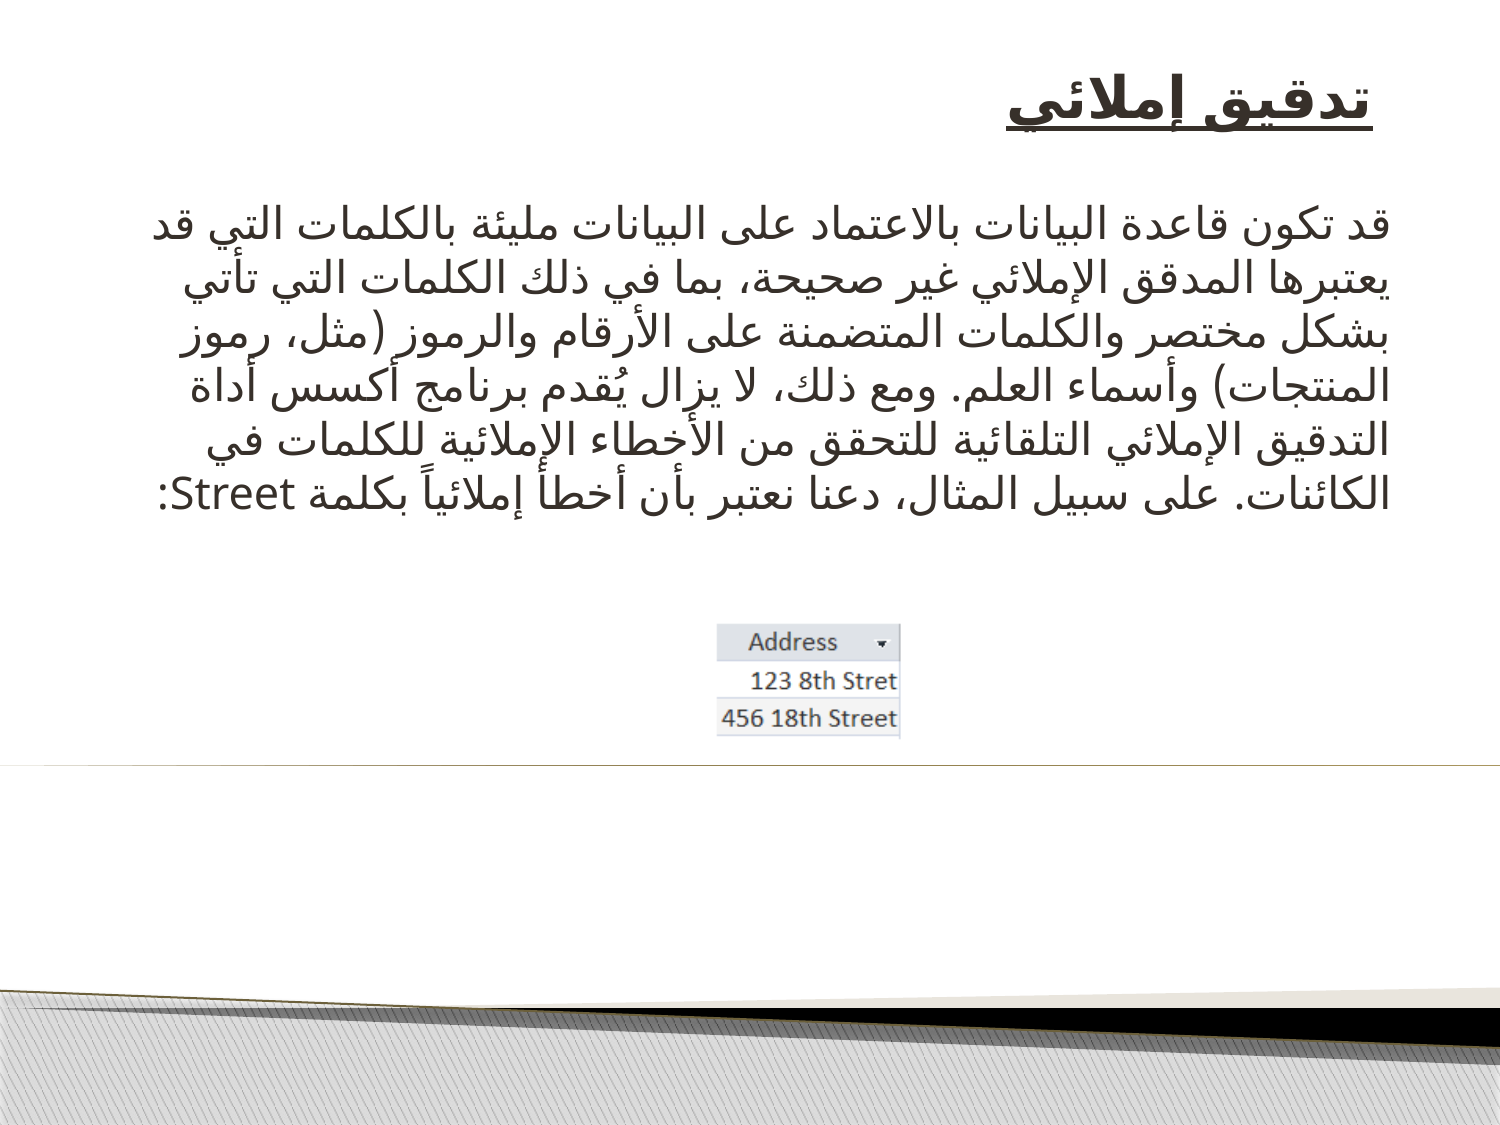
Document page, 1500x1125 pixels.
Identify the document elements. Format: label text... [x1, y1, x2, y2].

title تدقيق إملائي [112, 37, 1388, 138]
picture [5, 1008, 1500, 1066]
subtitle قد تكون قاعدة البيانات بالاعتماد على البيانات مليئة بالكلمات التي قد يعتبرها المدقق الإملائي غير صحيحة، بما في ذلك الكلمات التي تأتي بشكل مختصر والكلمات المتضمنة على الأرقام والرموز (مثل، رموز المنتجات) وأسماء العلم. ومع ذلك، لا يزال يُقدم برنامج أكسس أداة التدقيق الإملائي التلقائية للتحقق من الأخطاء الإملائية للكلمات في الكائنات. على سبيل المثال، دعنا نعتبر بأن أخطأ إملائياً بكلمة Street: [125, 187, 1400, 575]
picture [714, 620, 904, 741]
